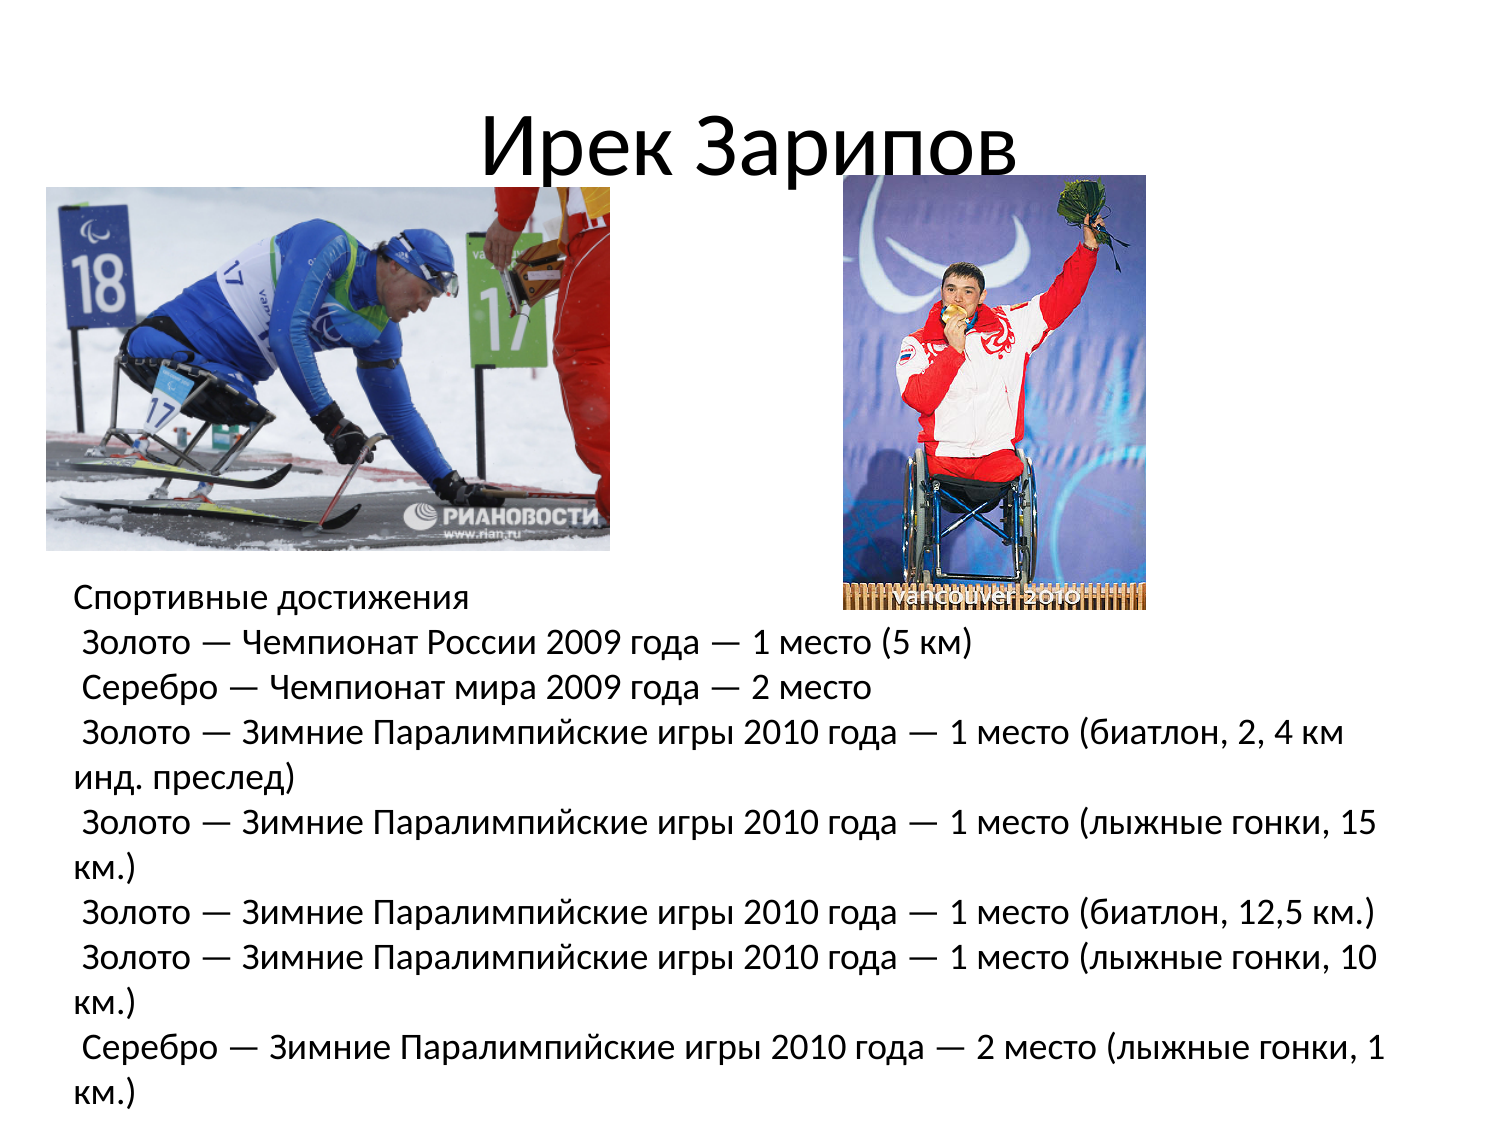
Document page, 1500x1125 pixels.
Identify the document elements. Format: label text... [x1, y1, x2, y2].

text_box Спортивные достижения Золото — Чемпионат России 2009 года — 1 место (5 км) Серебро — Чемпионат мира 2009 года — 2 место Золото — Зимние Паралимпийские игры 2010 года — 1 место (биатлон, 2, 4 км инд. преслед) Золото — Зимние Паралимпийские игры 2010 года — 1 место (лыжные гонки, 15 км.) Золото — Зимние Паралимпийские игры 2010 года — 1 место (биатлон, 12,5 км.) Золото — Зимние Паралимпийские игры 2010 года — 1 место (лыжные гонки, 10 км.) Серебро — Зимние Паралимпийские игры 2010 года — 2 место (лыжные гонки, 1 км.) [58, 564, 1407, 1120]
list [843, 175, 1146, 610]
title Ирек Зарипов [75, 45, 1425, 233]
picture [46, 187, 611, 551]
